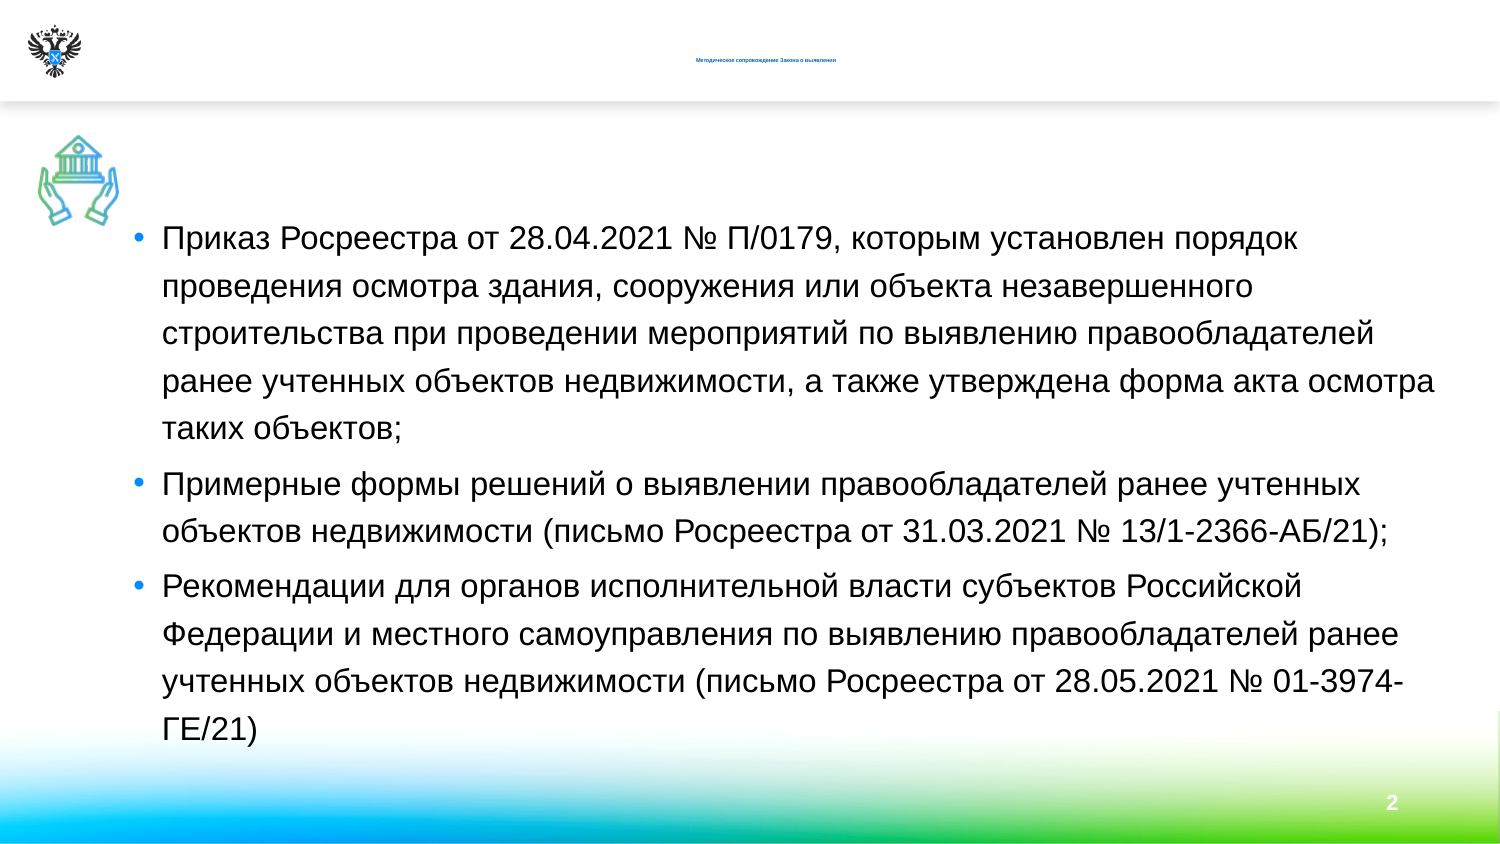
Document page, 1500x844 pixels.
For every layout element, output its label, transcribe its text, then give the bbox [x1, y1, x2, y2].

picture [0, 710, 1500, 844]
title Методическое сопровождение Закона о выявлении [118, 36, 1415, 85]
picture [28, 24, 81, 78]
list Приказ Росреестра от 28.04.2021 № П/0179, которым установлен порядок проведения осмотра здания, сооружения или объекта незавершенного строительства при проведении мероприятий по выявлению правообладателей ранее учтенных объектов недвижимости, а также утверждена форма акта осмотра таких объектов; Примерные формы решений о выявлении правообладателей ранее учтенных объектов недвижимости (письмо Росреестра от 31.03.2021 № 13/1-2366-АБ/21); Рекомендации для органов исполнительной власти субъектов Российской Федерации и местного самоуправления по выявлению правообладателей ранее учтенных объектов недвижимости (письмо Росреестра от 28.05.2021 № 01-3974-ГЕ/21) [118, 181, 1461, 768]
slide_number 2 [1075, 779, 1414, 825]
picture [38, 135, 119, 226]
